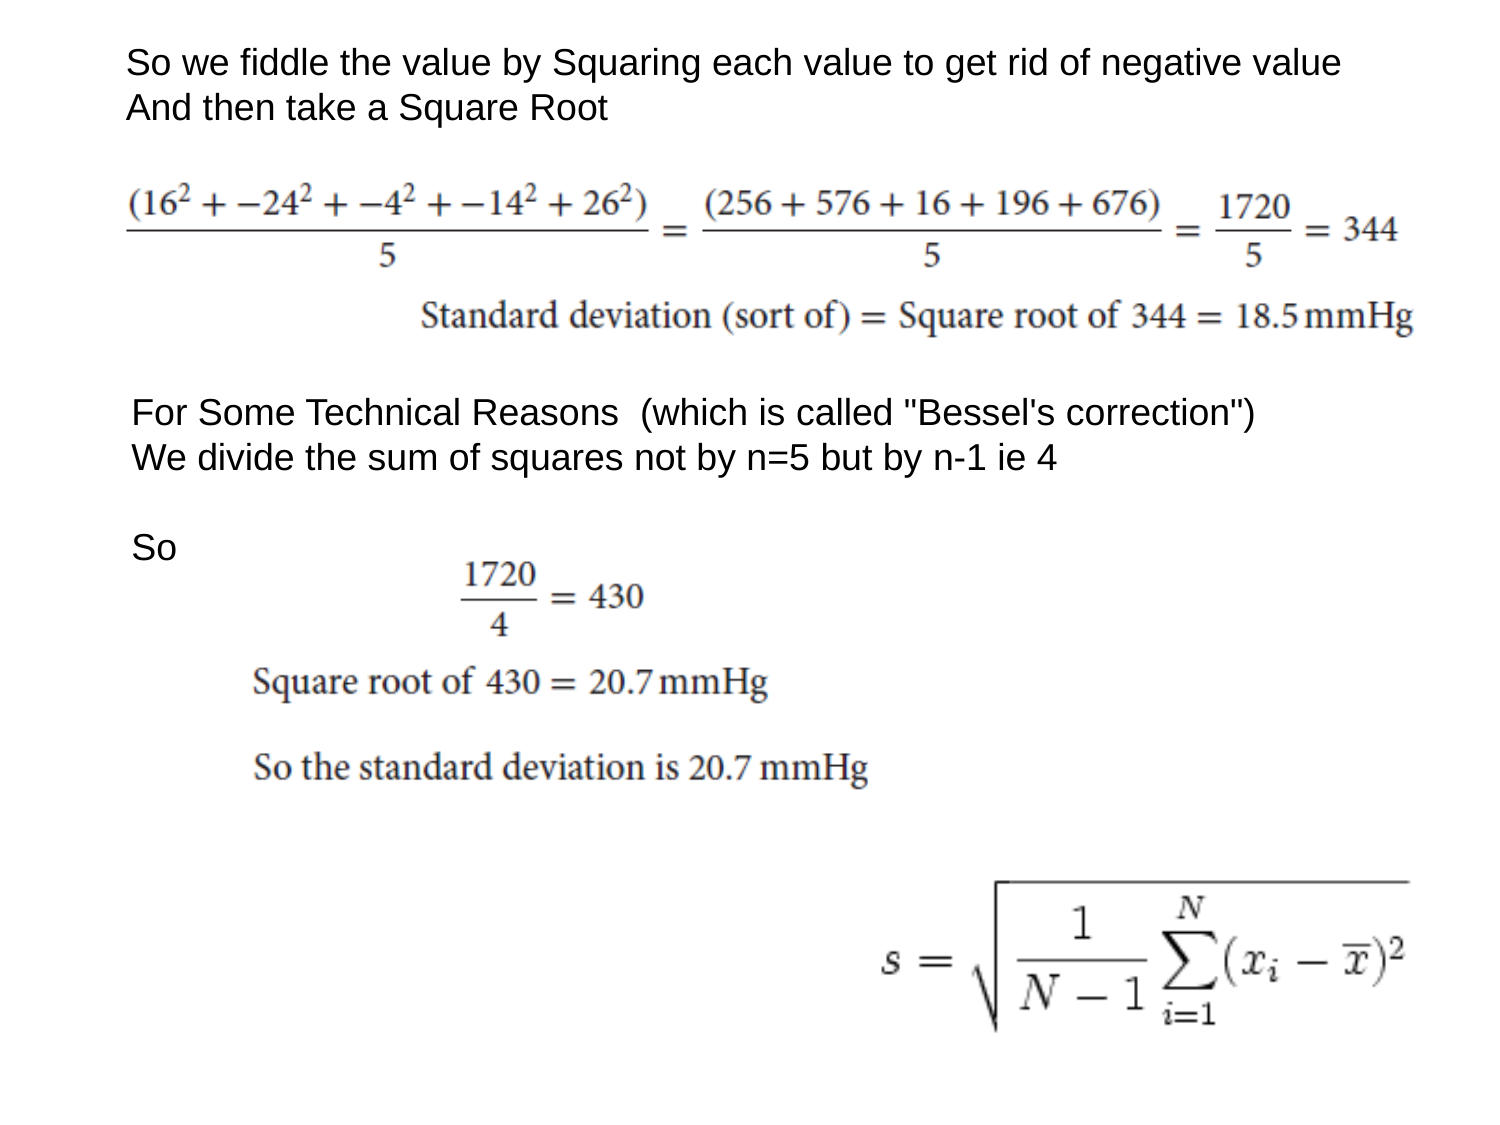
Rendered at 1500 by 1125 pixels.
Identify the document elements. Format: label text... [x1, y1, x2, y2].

picture [415, 287, 1426, 345]
text_box For Some Technical Reasons (which is called "Bessel's correction") We divide the sum of squares not by n=5 but by n-1 ie 4 So [116, 380, 1282, 576]
picture [874, 874, 1416, 1038]
picture [112, 174, 1425, 272]
picture [249, 737, 869, 795]
picture [224, 549, 807, 709]
text_box So we fiddle the value by Squaring each value to get rid of negative value And then take a Square Root [111, 30, 1358, 136]
